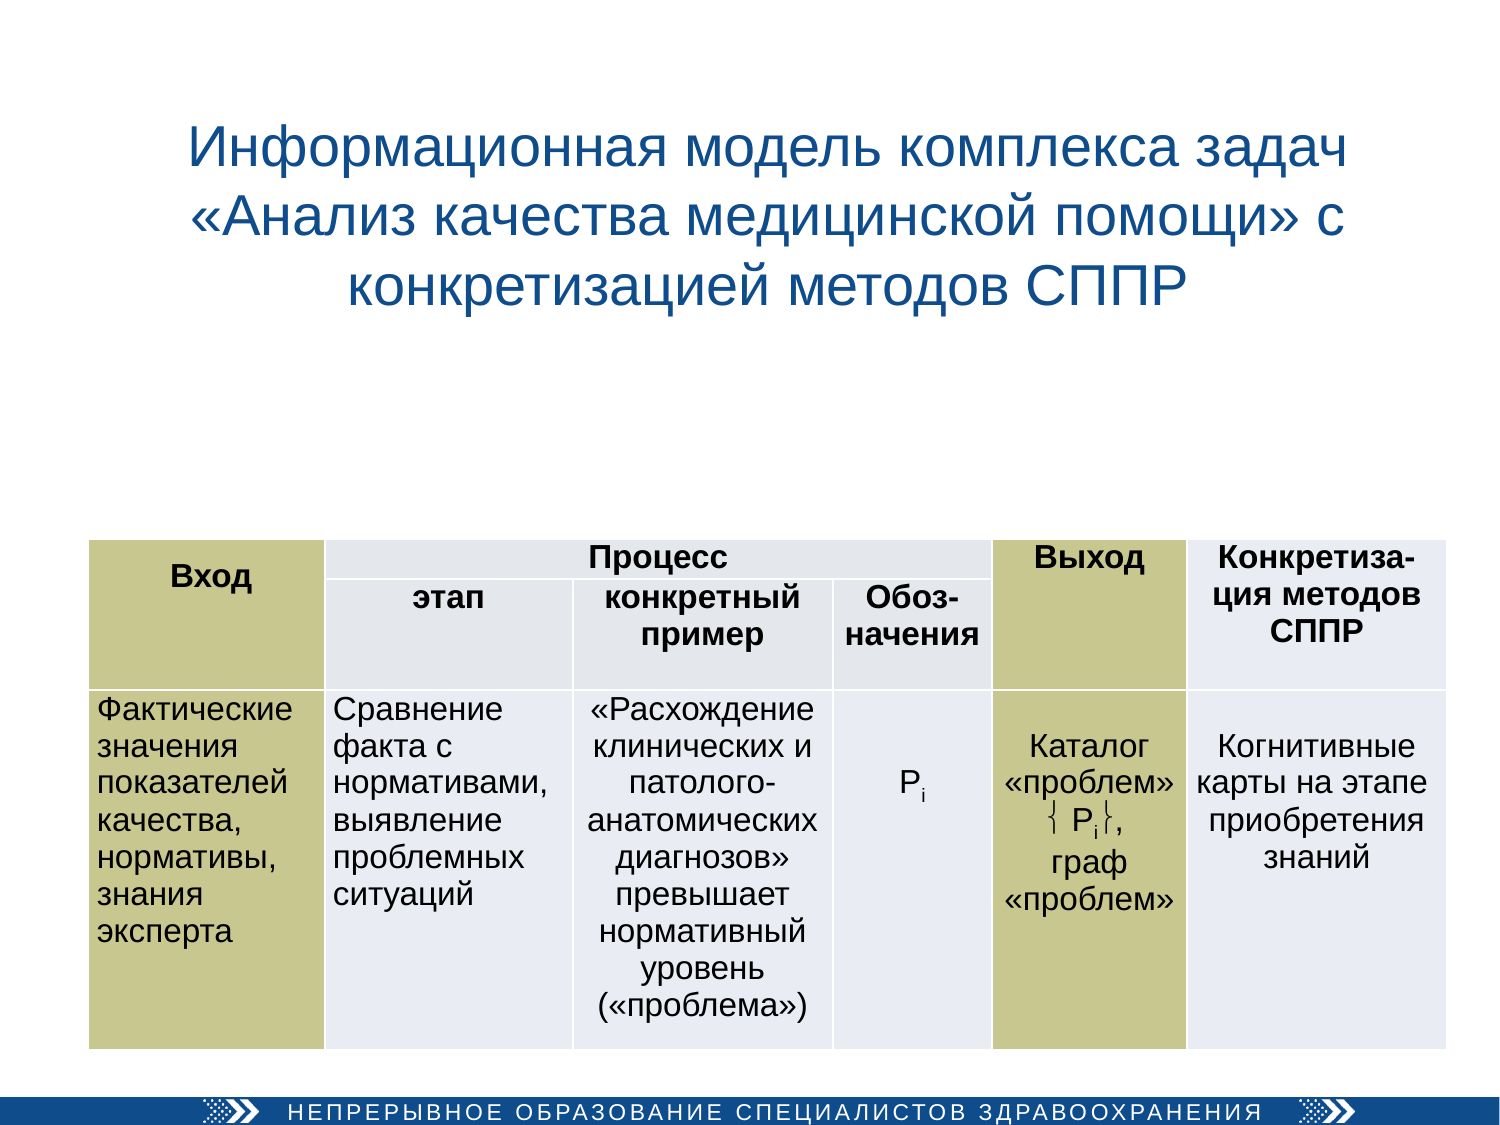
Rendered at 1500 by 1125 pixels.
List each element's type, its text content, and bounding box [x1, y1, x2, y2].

title Информационная модель комплекса задач «Анализ качества медицинской помощи» с конкретизацией методов СППР [171, 78, 1366, 409]
table_cell «Расхождение клинических и патолого-анатомических диагнозов» превышает нормативный уровень («проблема») [574, 691, 832, 1049]
table_header Процесс [326, 540, 991, 578]
table_cell этап [326, 580, 572, 689]
table_header Вход [89, 540, 324, 689]
table_cell Pi [834, 691, 991, 1049]
table_cell Каталог «проблем»  Pi, граф «проблем» [993, 691, 1186, 1049]
table_cell конкретный пример [574, 580, 832, 689]
picture [203, 1099, 260, 1123]
table_header Выход [993, 540, 1186, 689]
table_cell Сравнение факта с нормативами, выявление проблемных ситуаций [326, 691, 572, 1049]
picture [1299, 1099, 1356, 1123]
table_header Конкретиза-ция методов СППР [1188, 540, 1446, 689]
table_cell Фактические значения показателей качества, нормативы, знания эксперта [89, 691, 324, 1049]
table_cell Обоз-начения [834, 580, 991, 689]
table_cell Когнитивные карты на этапе приобретения знаний [1188, 691, 1446, 1049]
